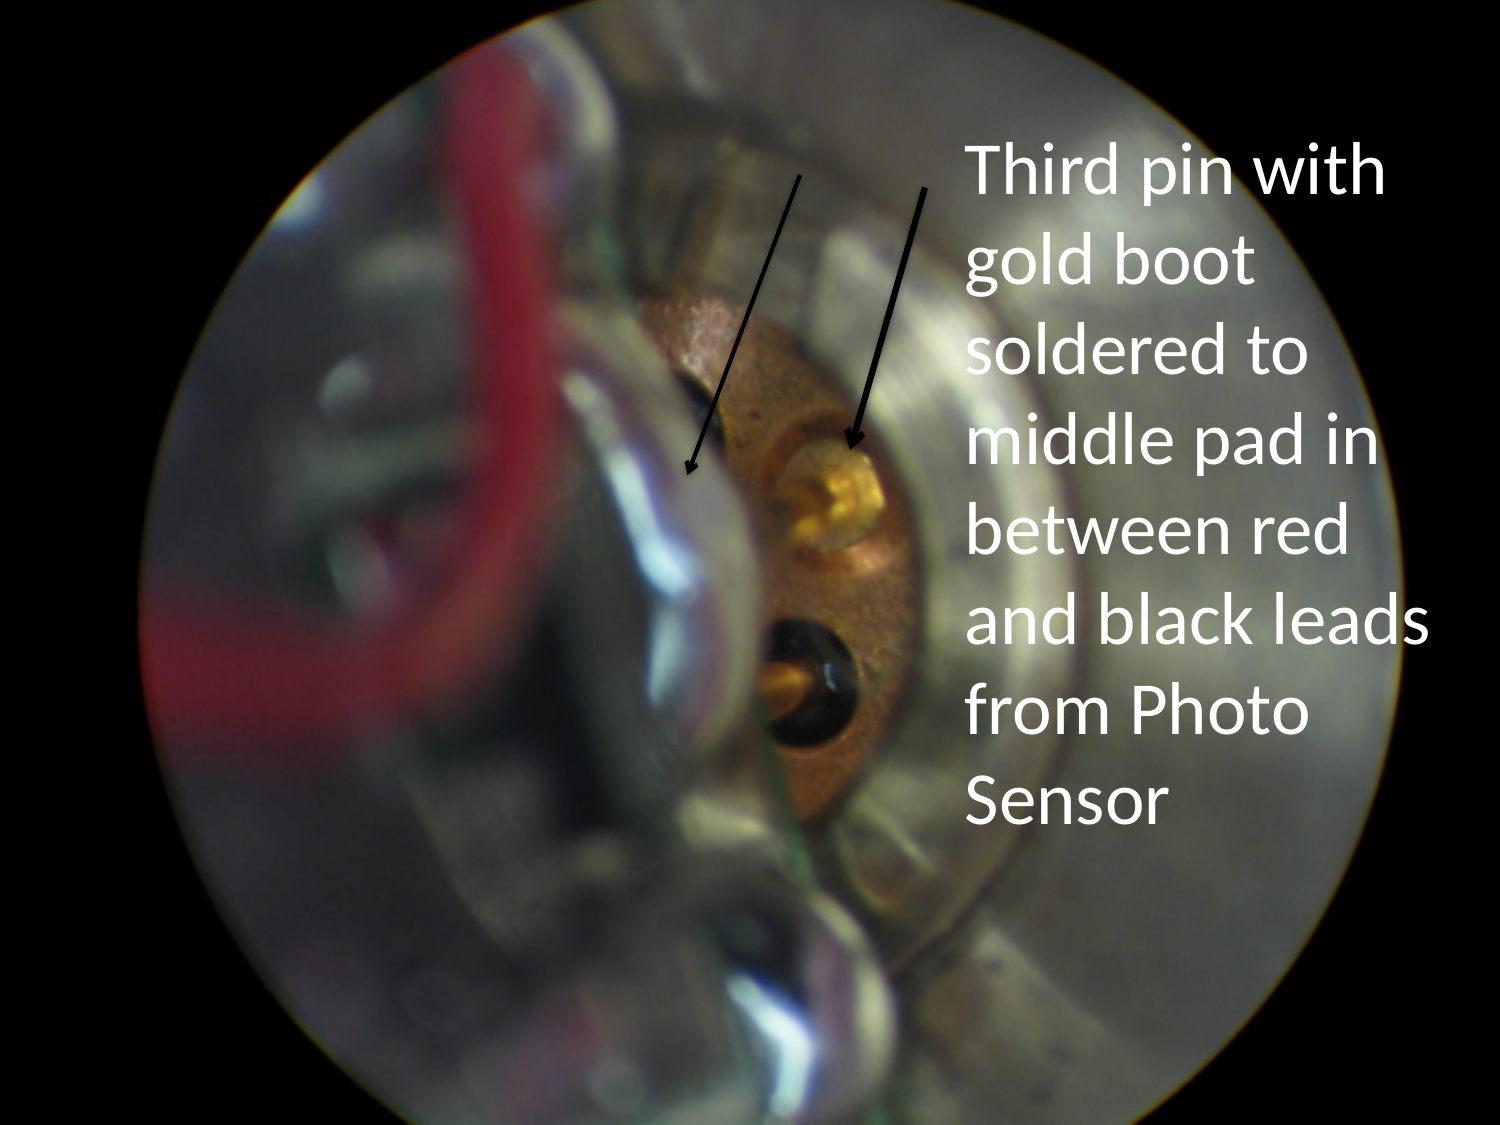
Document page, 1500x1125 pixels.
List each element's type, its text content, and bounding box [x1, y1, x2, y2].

text_box Third pin with gold boot soldered to middle pad in between red and black leads from Photo Sensor [949, 112, 1463, 893]
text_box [593, 268, 894, 382]
picture [0, 0, 1500, 1125]
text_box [898, 280, 1019, 357]
